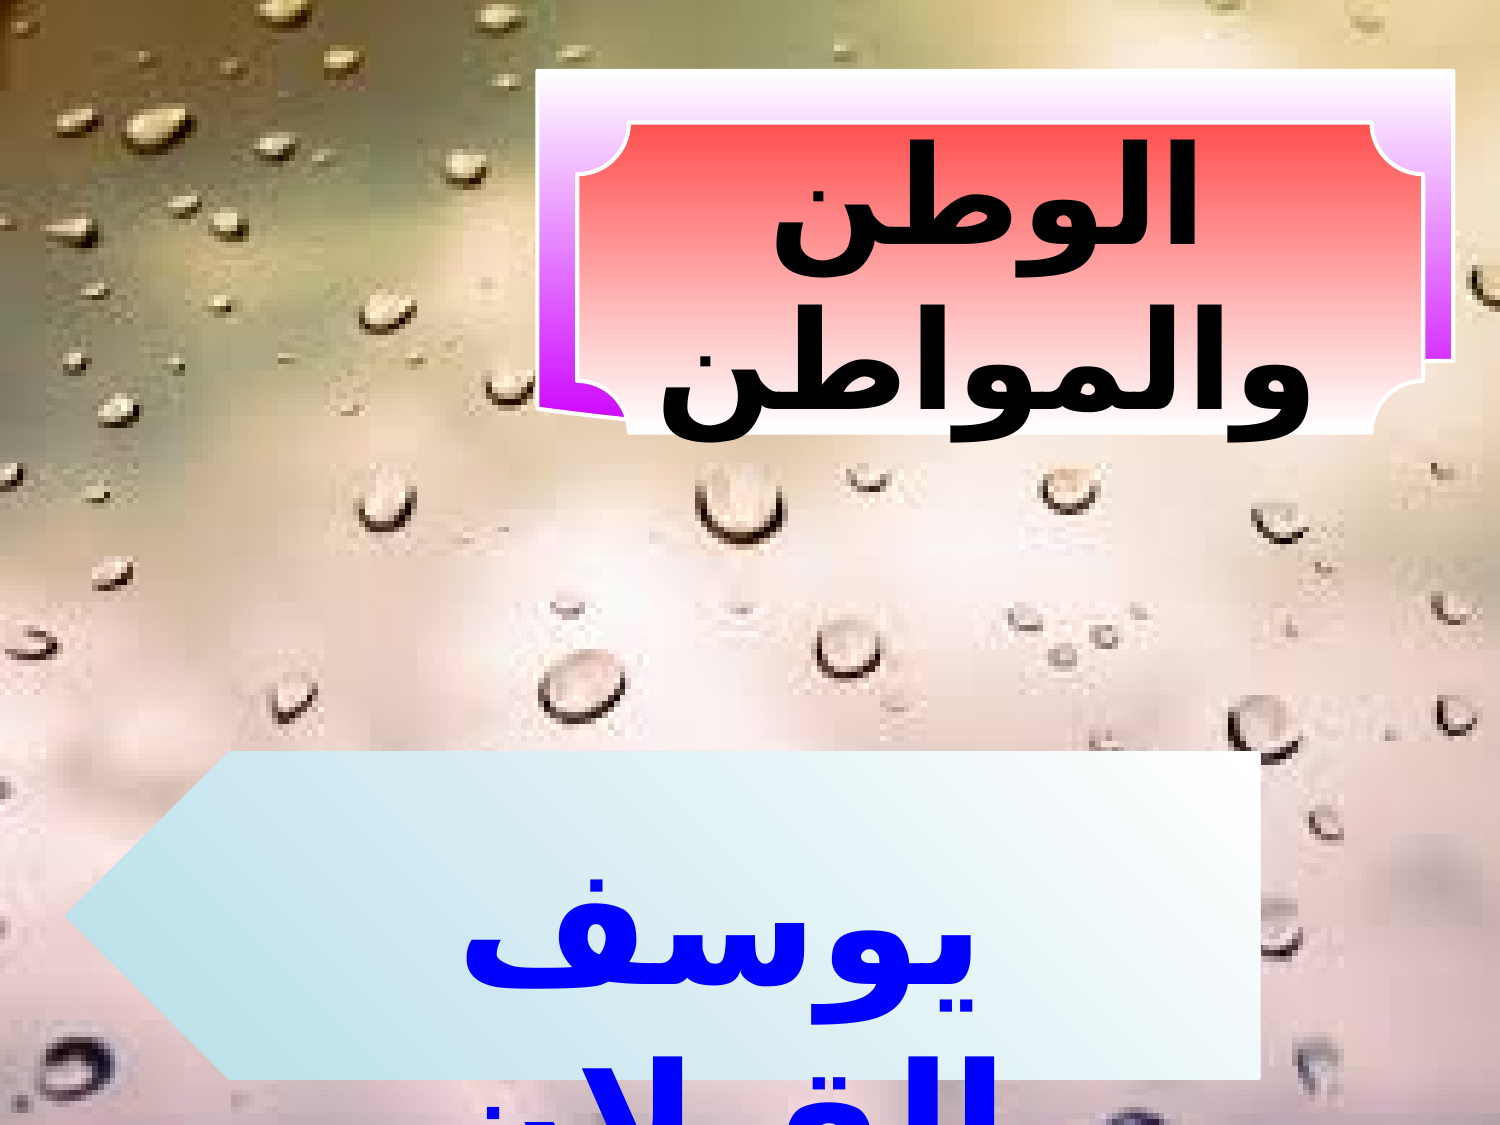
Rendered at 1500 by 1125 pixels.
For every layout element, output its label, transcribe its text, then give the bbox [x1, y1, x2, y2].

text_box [537, 70, 1454, 433]
text_box يوسف القبلان [217, 810, 1225, 1125]
text_box [62, 749, 1263, 1082]
picture [0, 0, 1500, 1125]
